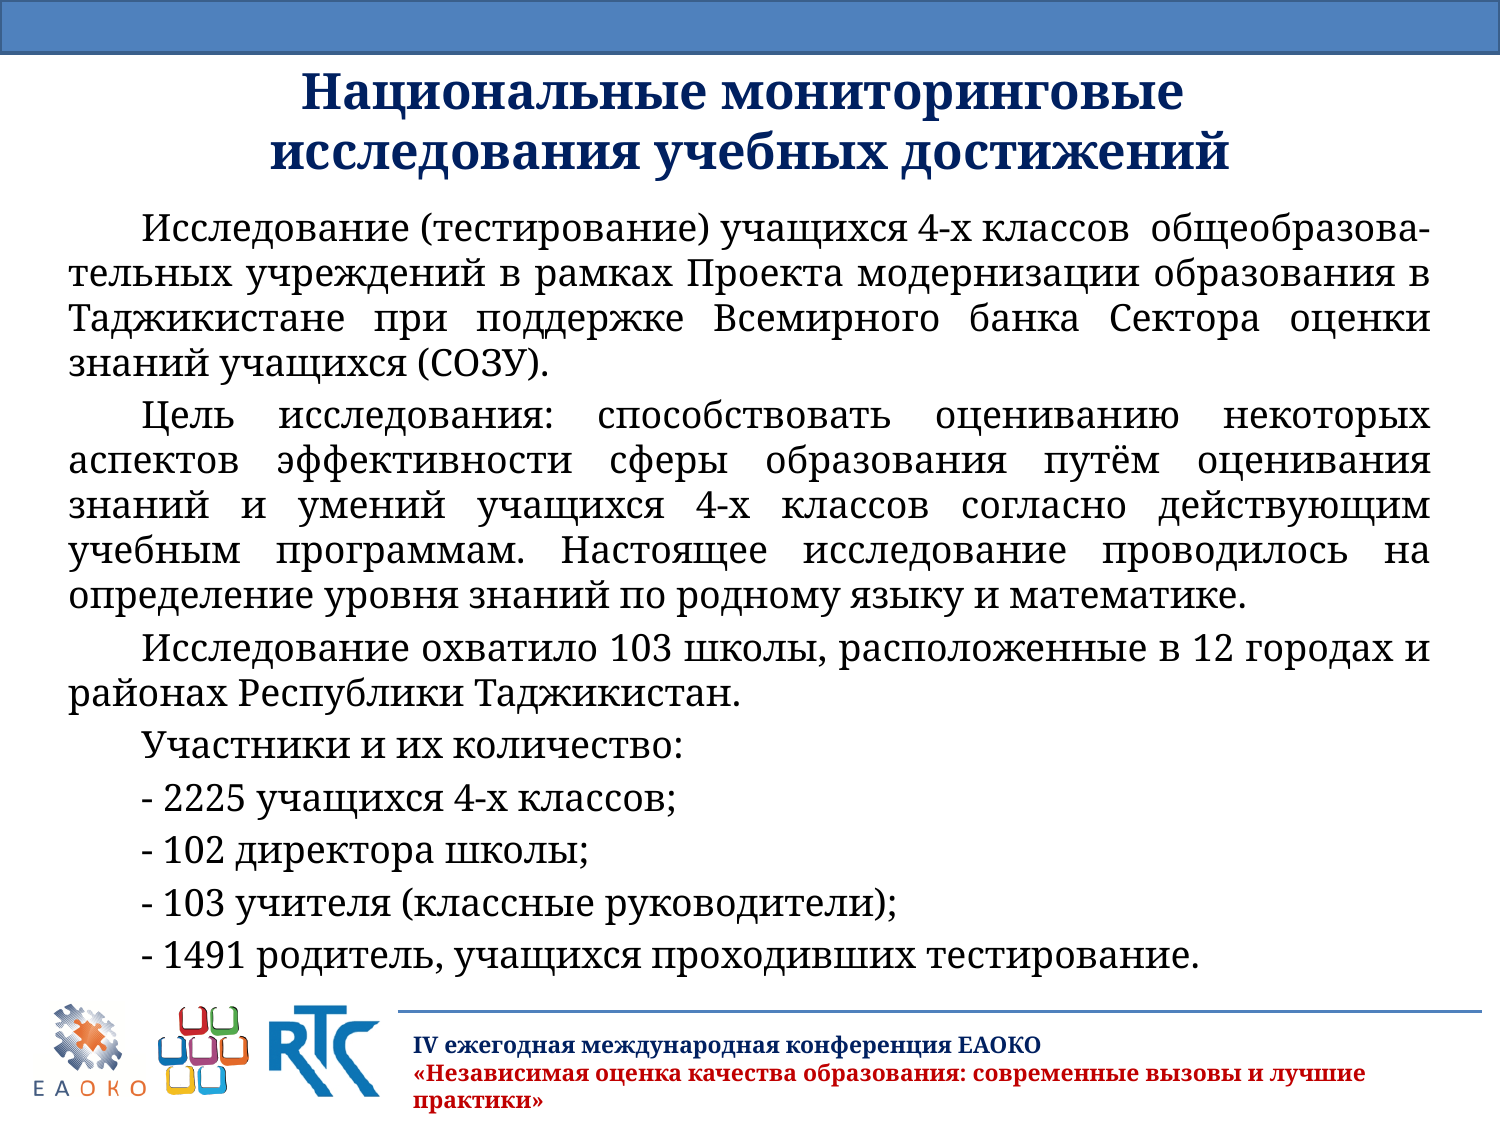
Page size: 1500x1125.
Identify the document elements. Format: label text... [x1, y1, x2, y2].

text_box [23, 998, 385, 1103]
title Национальные мониторинговые исследования учебных достижений [75, 54, 1425, 185]
list Исследование (тестирование) учащихся 4-х классов общеобразова-тельных учреждений в рамках Проекта модернизации образования в Таджикистане при поддержке Всемирного банка Сектора оценки знаний учащихся (СОЗУ). Цель исследования: способствовать оцениванию некоторых аспектов эффективности сферы образования путём оценивания знаний и умений учащихся 4-х классов согласно действующим учебным программам. Настоящее исследование проводилось на определение уровня знаний по родному языку и математике. Исследование охватило 103 школы, расположенные в 12 городах и районах Республики Таджикистан. Участники и их количество: - 2225 учащихся 4-х классов; - 102 директора школы; - 103 учителя (классные руководители); - 1491 родитель, учащихся проходивших тестирование. [53, 196, 1447, 988]
text_box IV ежегодная международная конференция ЕАОКО «Независимая оценка качества образования: современные вызовы и лучшие практики» [398, 1023, 1483, 1121]
text_box [0, 0, 1500, 55]
